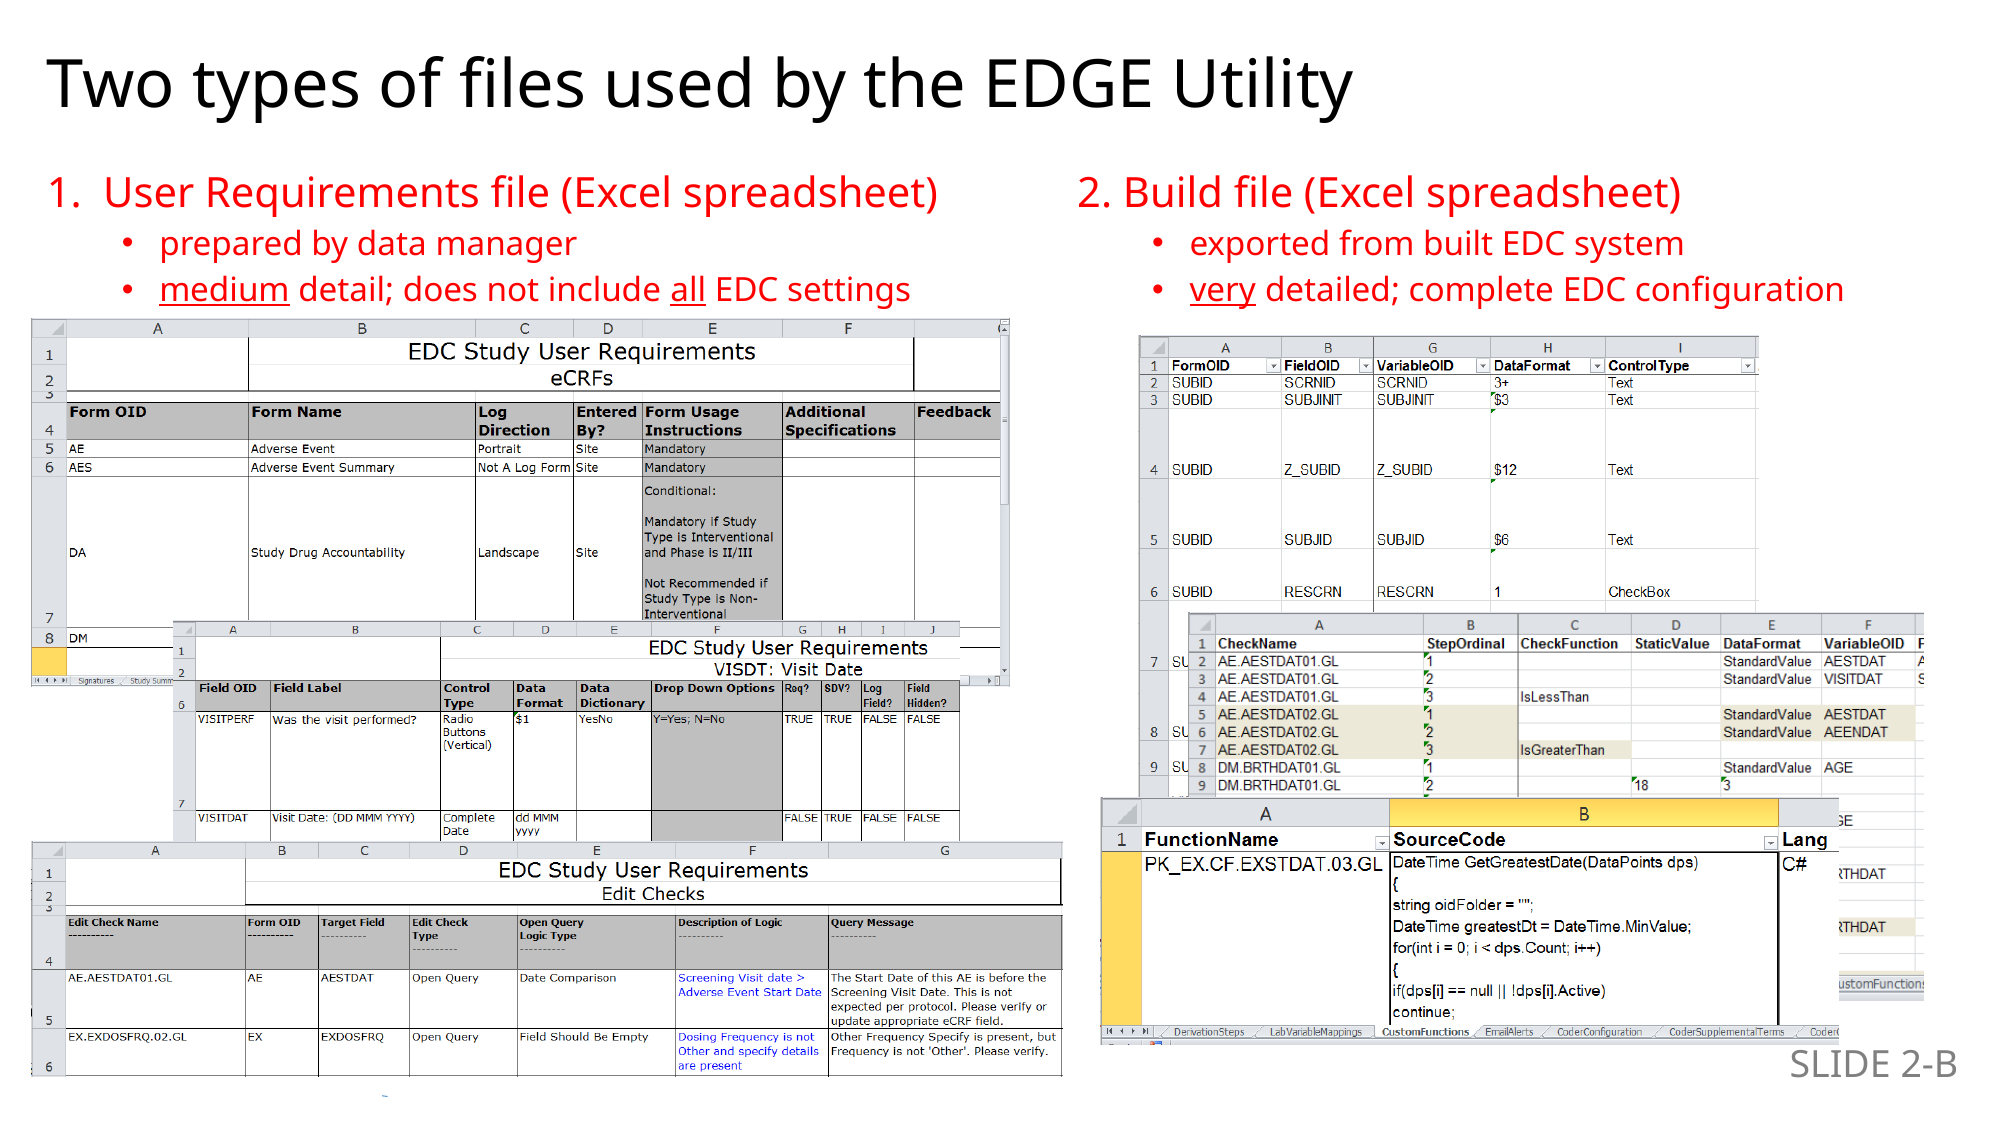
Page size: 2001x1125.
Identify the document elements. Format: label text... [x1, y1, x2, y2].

picture [31, 318, 1063, 1077]
picture [1100, 335, 1924, 1045]
text_box User Requirements file (Excel spreadsheet) prepared by data manager medium detail; does not include all EDC settings [31, 163, 1062, 323]
text_box SLIDE 2-B [1726, 1037, 1974, 1096]
text_box 2. Build file (Excel spreadsheet) exported from built EDC system very detailed; complete EDC configuration [1062, 163, 1974, 325]
title Two types of files used by the EDGE Utility [31, 16, 1813, 156]
